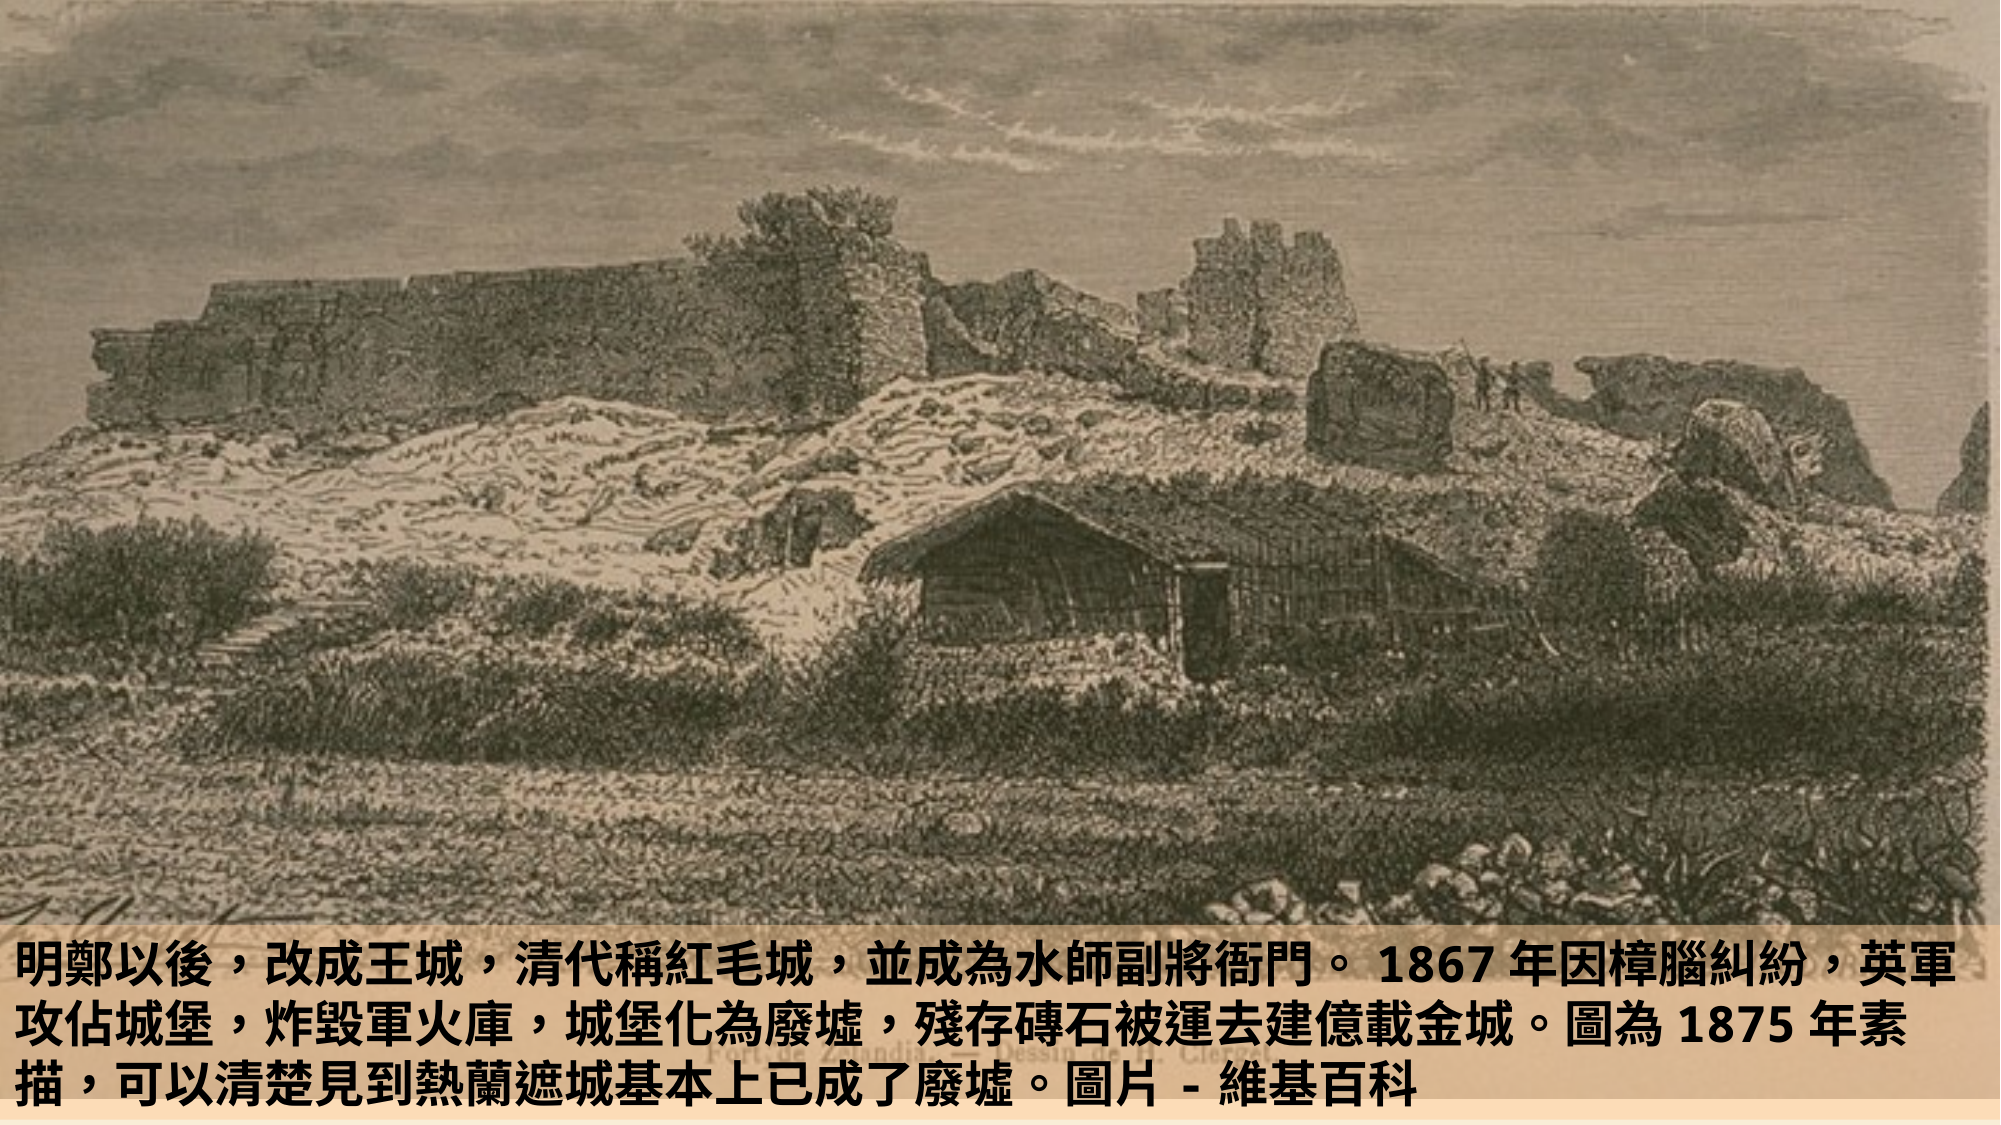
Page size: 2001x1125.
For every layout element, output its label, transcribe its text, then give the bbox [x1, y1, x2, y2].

picture [0, 0, 2000, 1099]
text_box 明鄭以後，改成王城，清代稱紅毛城，並成為水師副將衙門。1867年因樟腦糾紛，英軍攻佔城堡，炸毀軍火庫，城堡化為廢墟，殘存磚石被運去建億載金城。圖為1875年素描，可以清楚見到熱蘭遮城基本上已成了廢墟。圖片-維基百科 [0, 1099, 2000, 1120]
